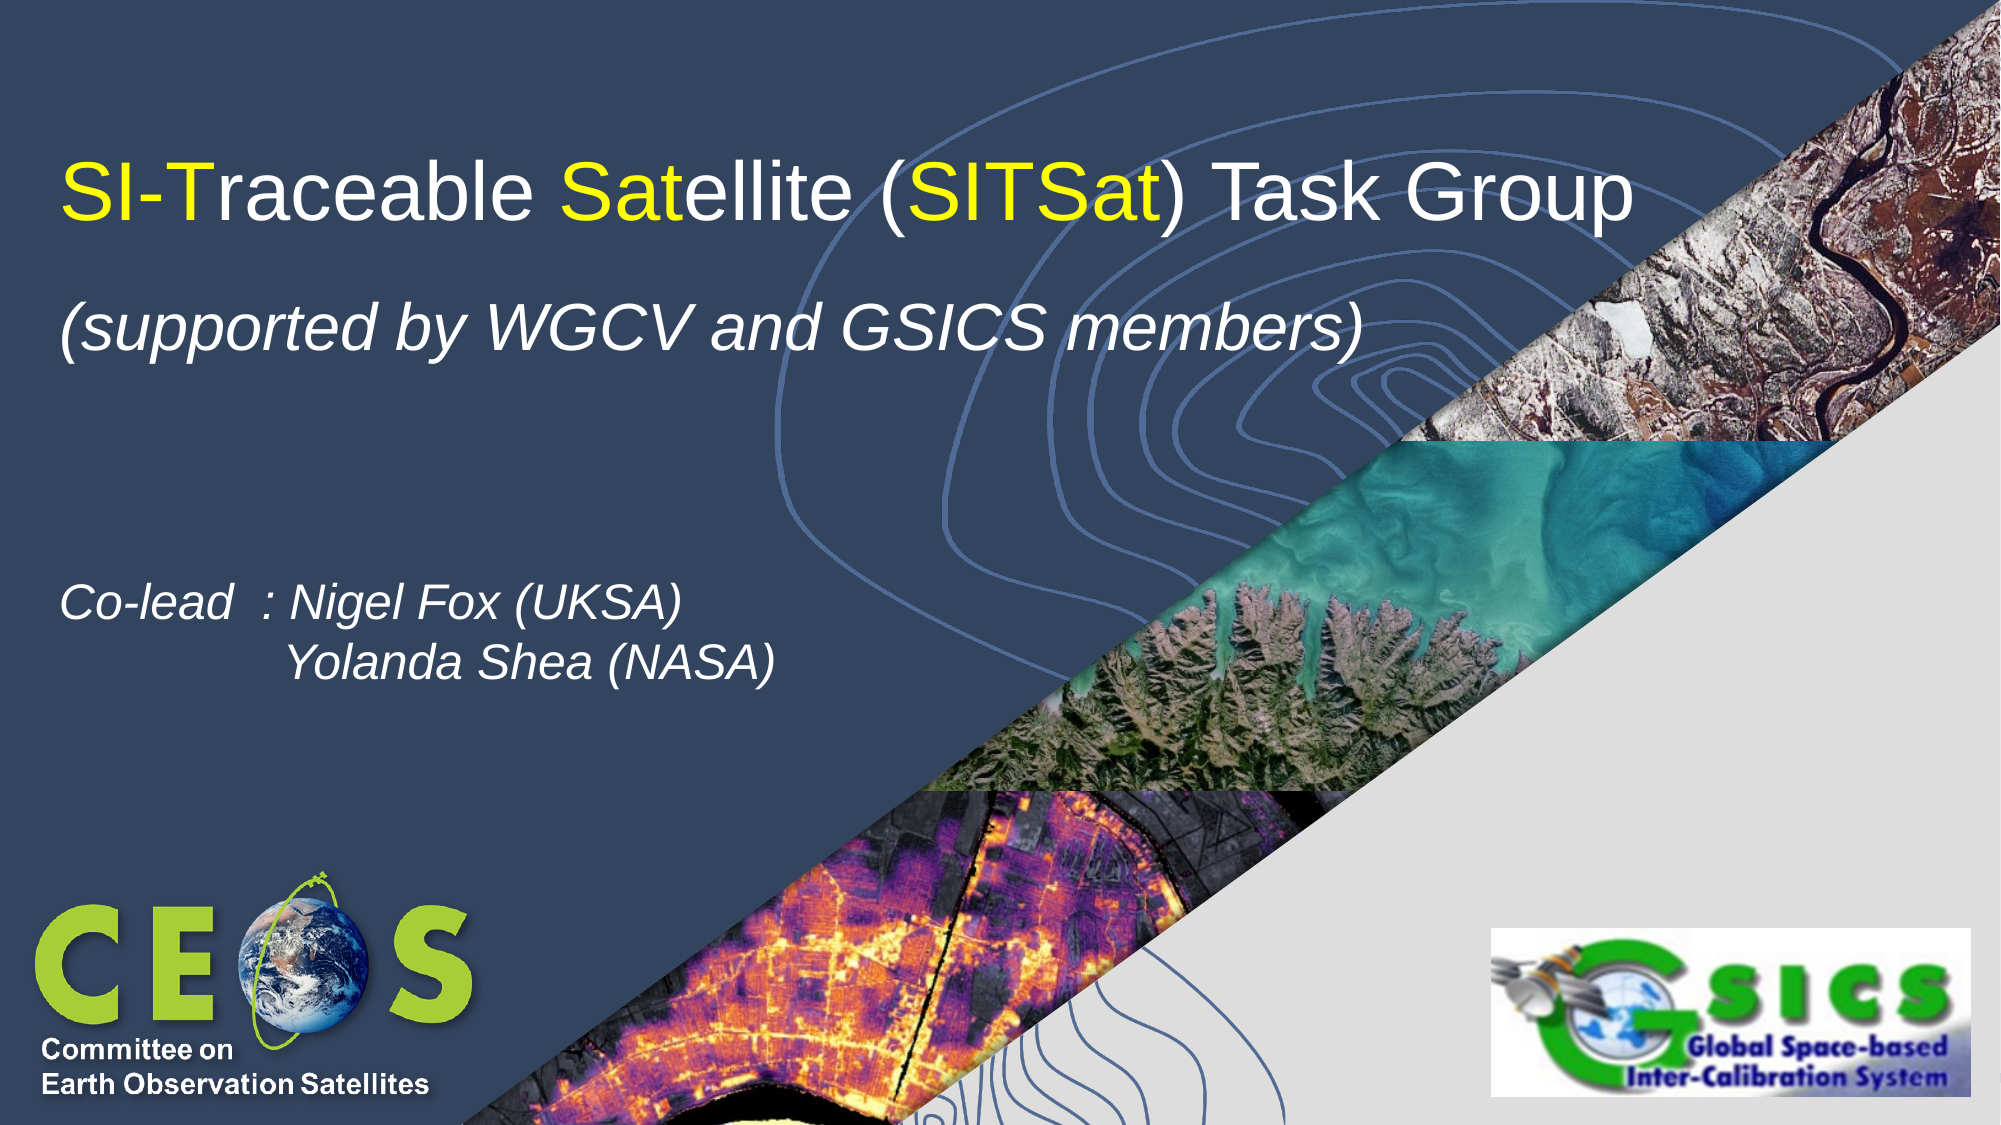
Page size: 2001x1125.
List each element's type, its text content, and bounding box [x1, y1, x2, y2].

picture [1491, 928, 1972, 1097]
picture [22, 0, 2001, 1125]
text_box SI-Traceable Satellite (SITSat) Task Group (supported by WGCV and GSICS members) [44, 141, 1663, 262]
text_box Co-lead : Nigel Fox (UKSA) Yolanda Shea (NASA) [44, 562, 1054, 698]
